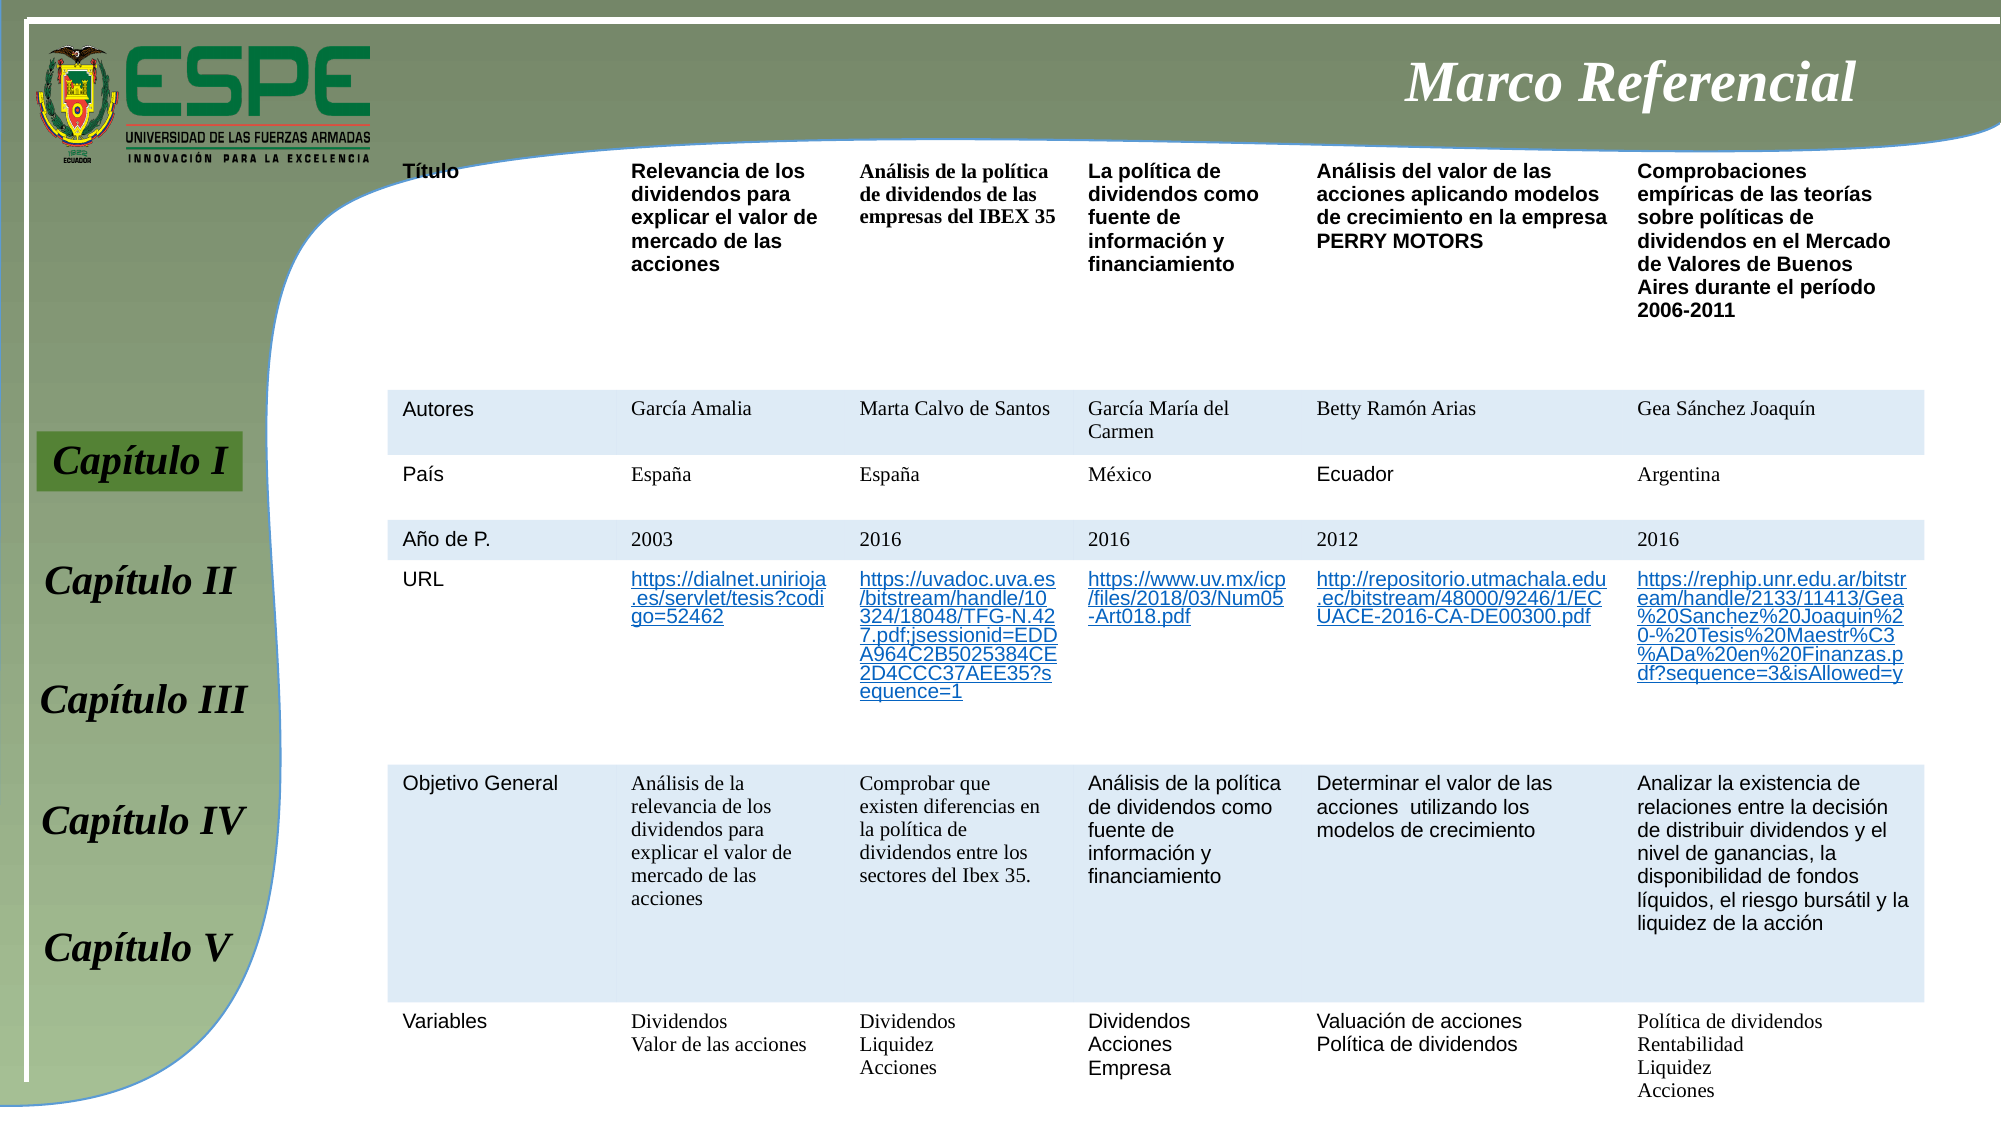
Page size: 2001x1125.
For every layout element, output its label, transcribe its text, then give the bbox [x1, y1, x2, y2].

table_cell Dividendos Liquidez Acciones [845, 1002, 1073, 1125]
table_cell Dividendos Valor de las acciones [616, 1002, 845, 1125]
table_cell https://rephip.unr.edu.ar/bitstream/handle/2133/11413/Gea%20Sanchez%20Joaquin%20-%20Tesis%20Maestr%C3%ADa%20en%20Finanzas.pdf?sequence=3&isAllowed=y [1622, 560, 1924, 765]
table_header La política de dividendos como fuente de información y financiamiento [1073, 152, 1302, 390]
table_cell 2016 [1622, 520, 1924, 560]
text_box Capítulo V [28, 918, 282, 979]
table_cell Valuación de acciones Política de dividendos [1302, 1002, 1622, 1125]
table_cell Variables [388, 1002, 616, 1125]
text_box Capítulo IV [27, 790, 280, 851]
table_cell Determinar el valor de las acciones utilizando los modelos de crecimiento [1302, 765, 1622, 1002]
table_cell https://dialnet.unirioja.es/servlet/tesis?codigo=52462 [616, 560, 845, 765]
table_cell Ecuador [1302, 455, 1622, 520]
table_cell Betty Ramón Arias [1302, 390, 1622, 455]
text_box Capítulo III [27, 670, 278, 731]
table_cell Análisis de la relevancia de los dividendos para explicar el valor de mercado de las acciones [616, 765, 845, 1002]
table_cell Análisis de la política de dividendos como fuente de información y financiamiento [1073, 765, 1302, 1002]
table_cell García Amalia [616, 390, 845, 455]
table_cell México [1073, 455, 1302, 520]
table_cell 2016 [845, 520, 1073, 560]
picture [36, 45, 370, 163]
table_header Comprobaciones empíricas de las teorías sobre políticas de dividendos en el Mercado de Valores de Buenos Aires durante el período 2006-2011 [1622, 152, 1924, 390]
table_cell https://www.uv.mx/icp/files/2018/03/Num05-Art018.pdf [1073, 560, 1302, 765]
table_cell 2016 [1073, 520, 1302, 560]
table_cell Política de dividendos Rentabilidad Liquidez Acciones [1622, 1002, 1924, 1125]
table_header Relevancia de los dividendos para explicar el valor de mercado de las acciones [616, 152, 845, 390]
table_cell España [616, 455, 845, 520]
table_cell Comprobar que existen diferencias en la política de dividendos entre los sectores del Ibex 35. [845, 765, 1073, 1002]
table_cell Año de P. [388, 520, 616, 560]
table_cell Objetivo General [388, 765, 616, 1002]
text_box Marco Referencial [1380, 43, 1872, 122]
table_cell Analizar la existencia de relaciones entre la decisión de distribuir dividendos y el nivel de ganancias, la disponibilidad de fondos líquidos, el riesgo bursátil y la liquidez de la acción [1622, 765, 1924, 1002]
table_cell Gea Sánchez Joaquín [1622, 390, 1924, 455]
table_cell https://uvadoc.uva.es/bitstream/handle/10324/18048/TFG-N.427.pdf;jsessionid=EDDA964C2B5025384CE2D4CCC37AEE35?sequence=1 [845, 560, 1073, 765]
table_cell URL [388, 560, 616, 765]
table_cell Autores [388, 390, 616, 455]
table_cell Argentina [1622, 455, 1924, 520]
table_cell España [845, 455, 1073, 520]
table_cell 2012 [1302, 520, 1622, 560]
table_cell País [388, 455, 616, 520]
table_cell http://repositorio.utmachala.edu.ec/bitstream/48000/9246/1/ECUACE-2016-CA-DE00300.pdf [1302, 560, 1622, 765]
table_cell Dividendos Acciones Empresa [1073, 1002, 1302, 1125]
table_header Título [388, 152, 616, 390]
text_box Capítulo II [28, 550, 251, 611]
table_header Análisis de la política de dividendos de las empresas del IBEX 35 [845, 152, 1073, 390]
table_header Análisis del valor de las acciones aplicando modelos de crecimiento en la empresa PERRY MOTORS [1302, 152, 1622, 390]
table_cell 2003 [616, 520, 845, 560]
table_cell Marta Calvo de Santos [845, 390, 1073, 455]
text_box [0, 0, 2000, 1107]
table_cell García María del Carmen [1073, 390, 1302, 455]
text_box Capítulo I [36, 431, 243, 492]
